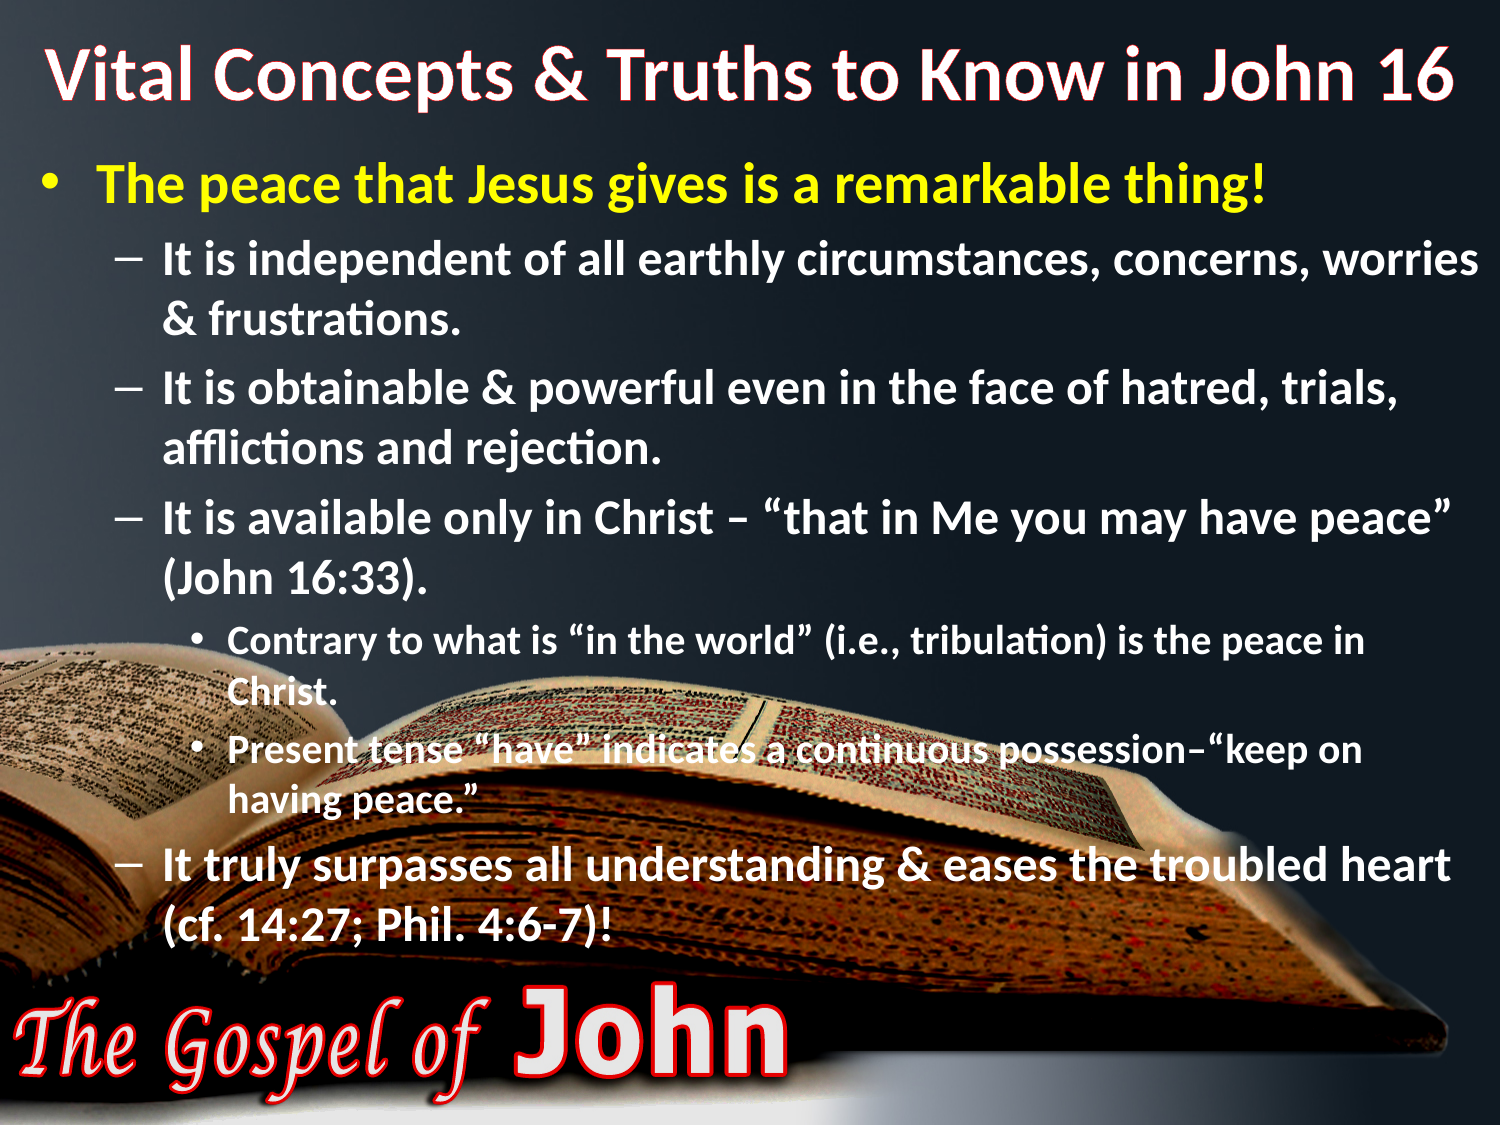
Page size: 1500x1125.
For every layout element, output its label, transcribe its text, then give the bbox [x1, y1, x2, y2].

picture [0, 138, 1500, 1125]
list The peace that Jesus gives is a remarkable thing! It is independent of all earthly circumstances, concerns, worries & frustrations. It is obtainable & powerful even in the face of hatred, trials, afflictions and rejection. It is available only in Christ – “that in Me you may have peace” (John 16:33). Contrary to what is “in the world” (i.e., tribulation) is the peace in Christ. Present tense “have” indicates a continuous possession–“keep on having peace.” It truly surpasses all understanding & eases the troubled heart (cf. 14:27; Phil. 4:6-7)! [24, 137, 1500, 1000]
title Vital Concepts & Truths to Know in John 16 [0, 0, 1500, 138]
